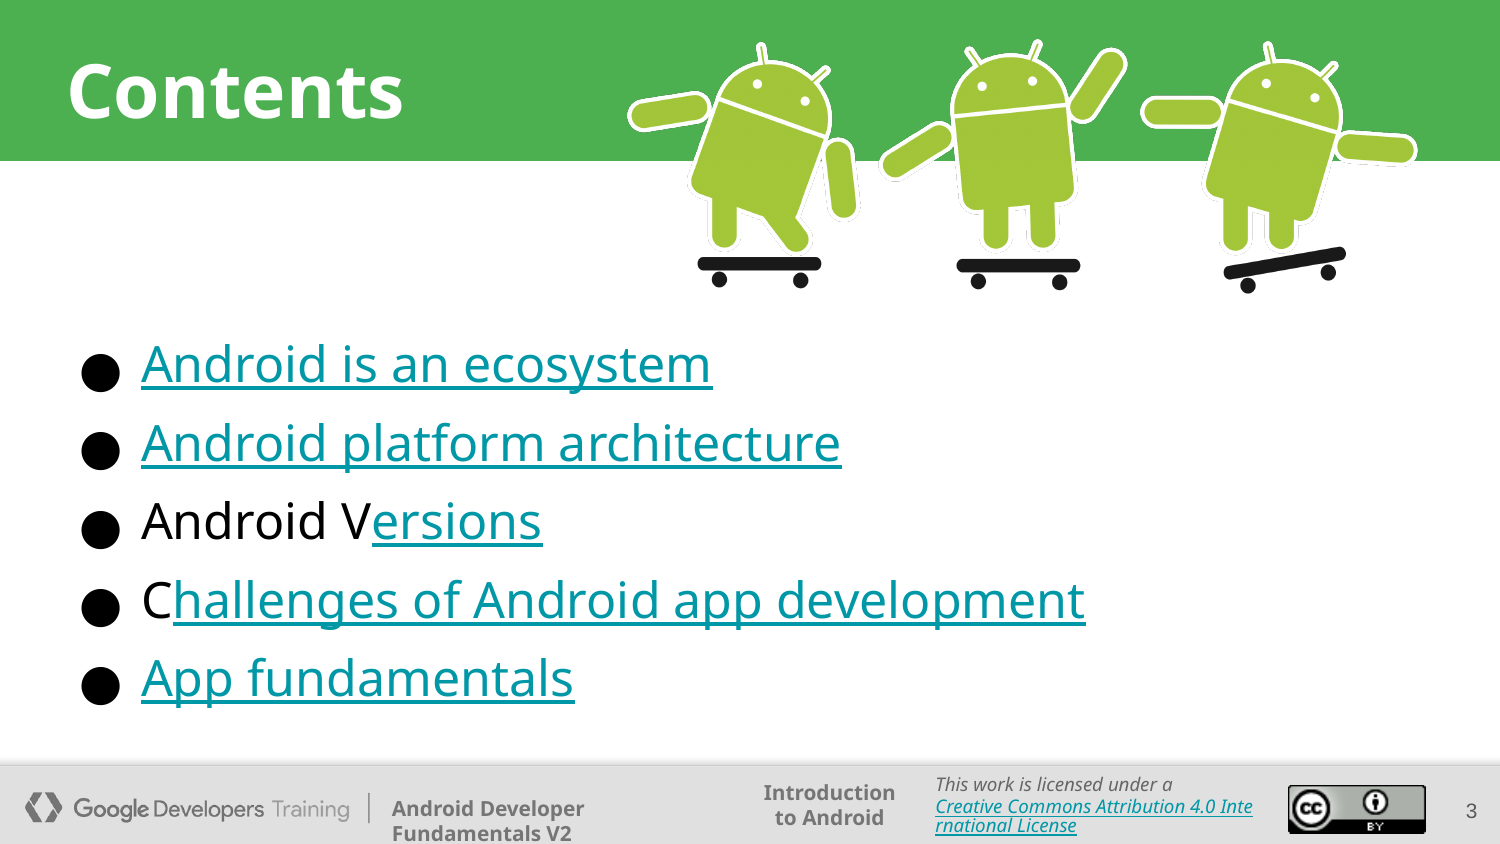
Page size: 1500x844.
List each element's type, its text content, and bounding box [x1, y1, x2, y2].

slide_number 3 [1402, 777, 1493, 842]
list Android is an ecosystem Android platform architecture Android Versions Challenges of Android app development App fundamentals [51, 226, 1429, 724]
title Contents [51, 28, 1472, 122]
picture [0, 39, 1500, 844]
